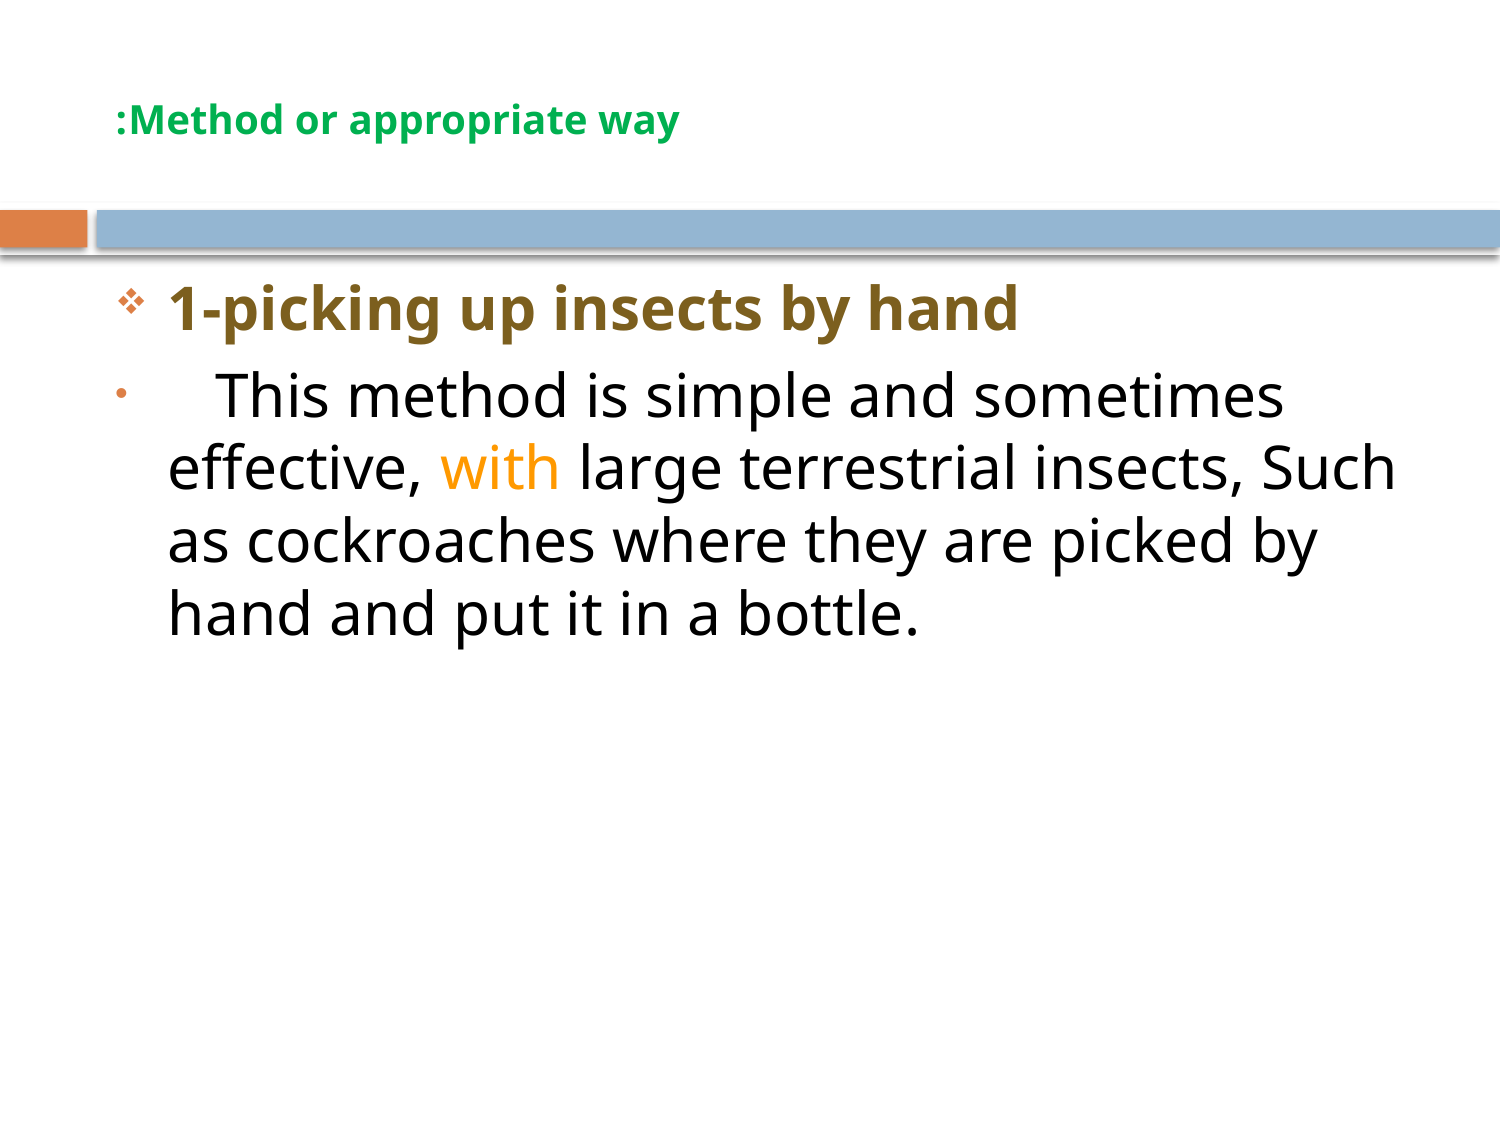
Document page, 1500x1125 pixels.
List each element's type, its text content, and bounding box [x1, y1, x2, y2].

list 1-picking up insects by hand This method is simple and sometimes effective, with large terrestrial insects, Such as cockroaches where they are picked by hand and put it in a bottle. [100, 262, 1438, 1047]
title Method or appropriate way: [100, 37, 1438, 200]
